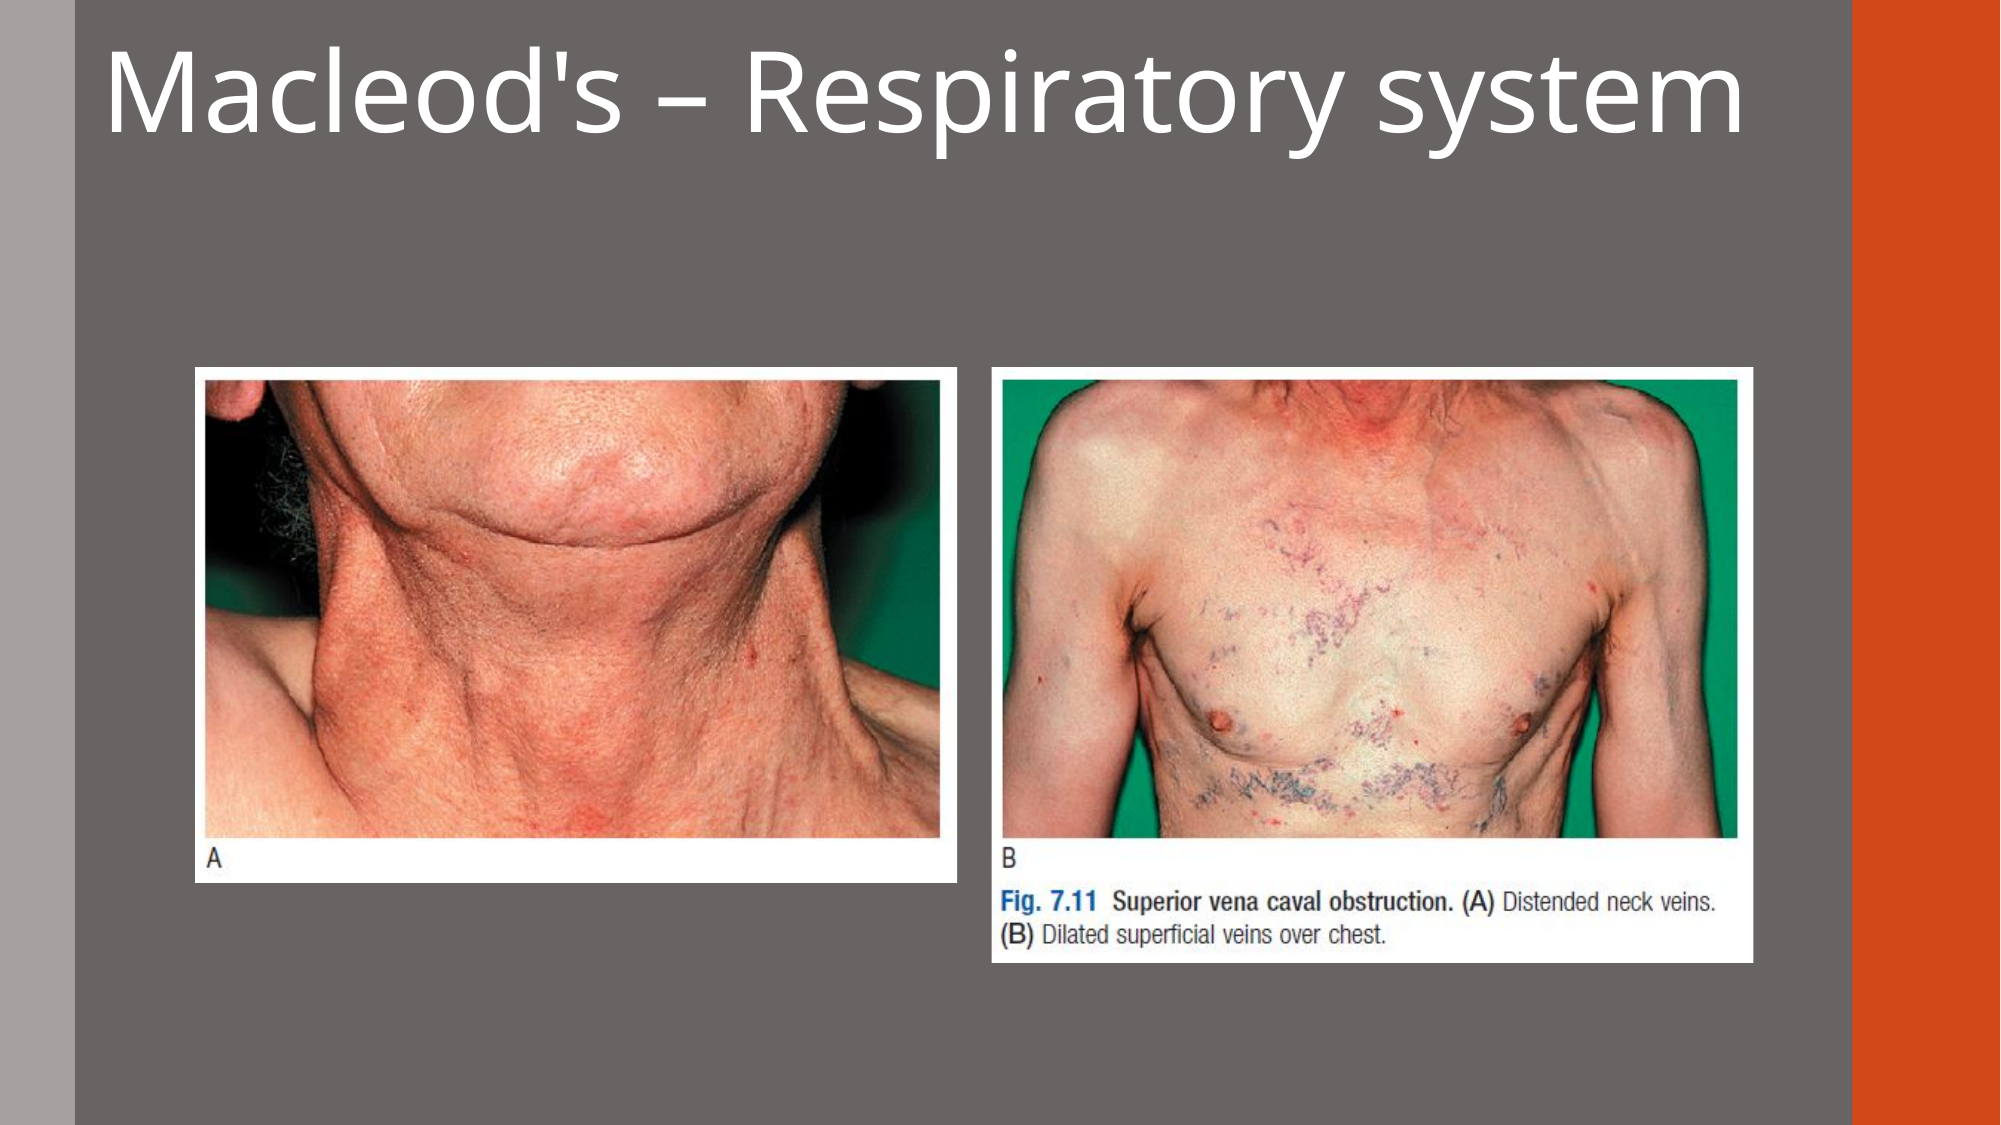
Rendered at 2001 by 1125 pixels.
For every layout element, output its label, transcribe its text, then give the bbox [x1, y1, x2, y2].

picture [991, 366, 1754, 964]
picture [194, 366, 958, 884]
text_box Macleod's – Respiratory system [85, 12, 1766, 163]
